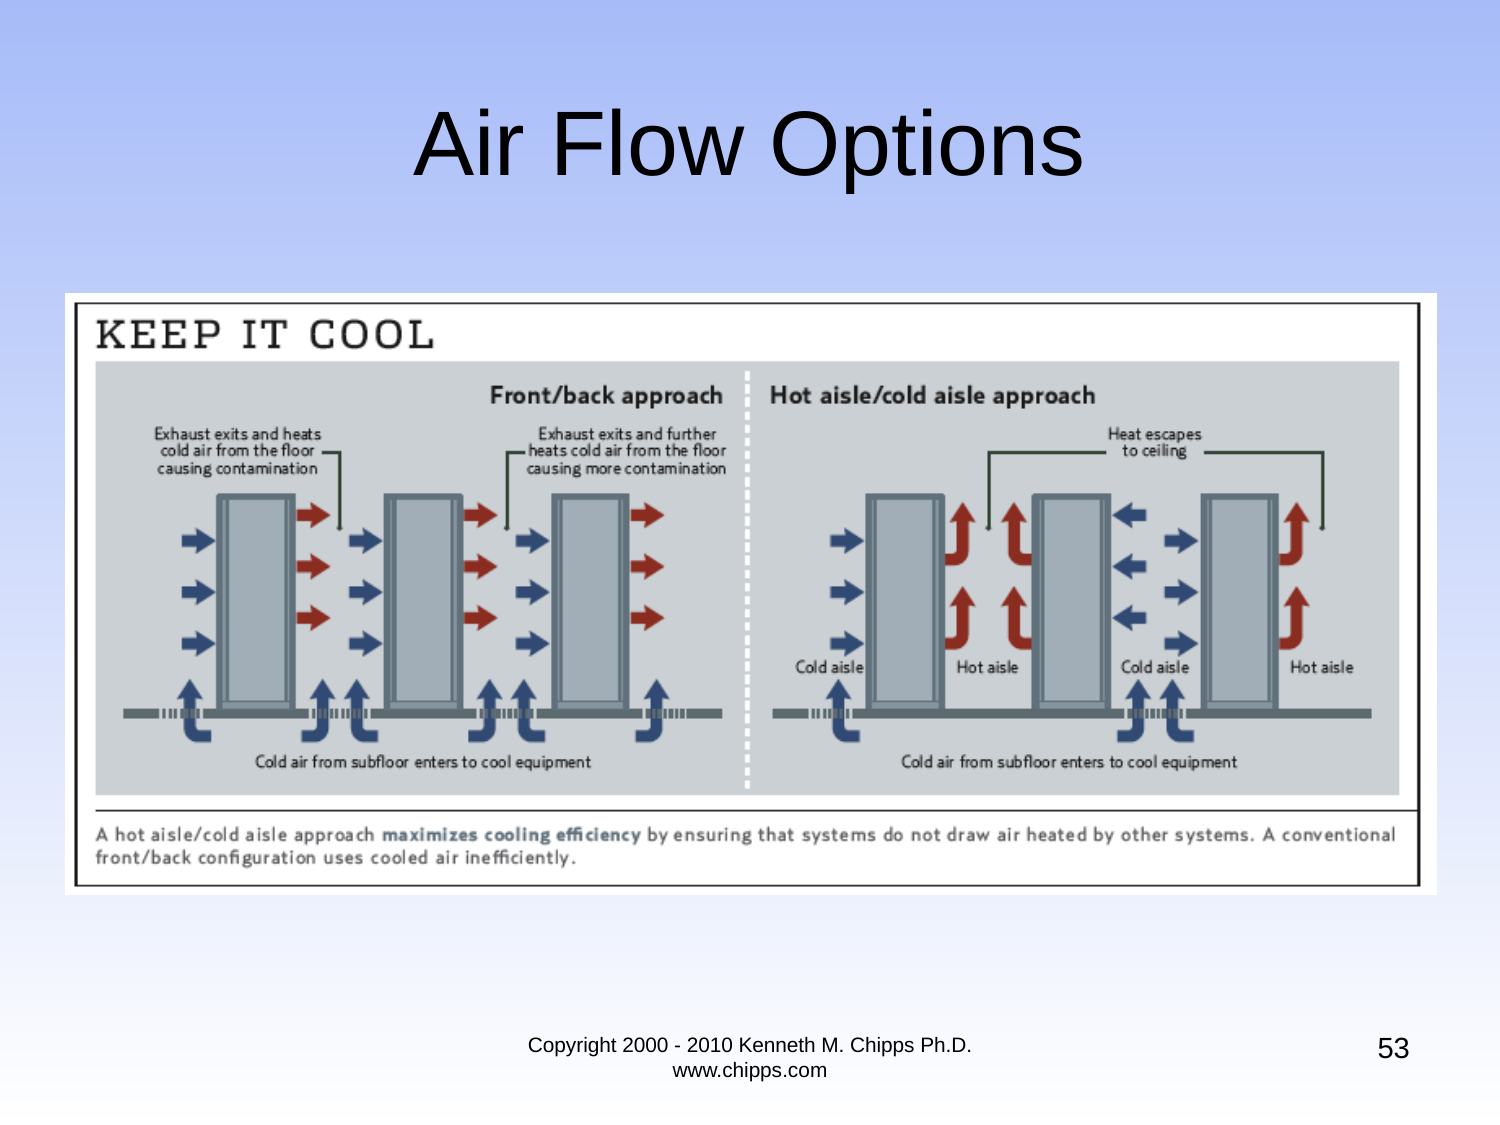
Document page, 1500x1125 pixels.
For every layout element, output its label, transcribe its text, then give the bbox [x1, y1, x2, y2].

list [64, 293, 1438, 895]
footer Copyright 2000 - 2010 Kenneth M. Chipps Ph.D. www.chipps.com [449, 1024, 1051, 1103]
title Air Flow Options [75, 45, 1425, 233]
slide_number 53 [1074, 1021, 1426, 1101]
